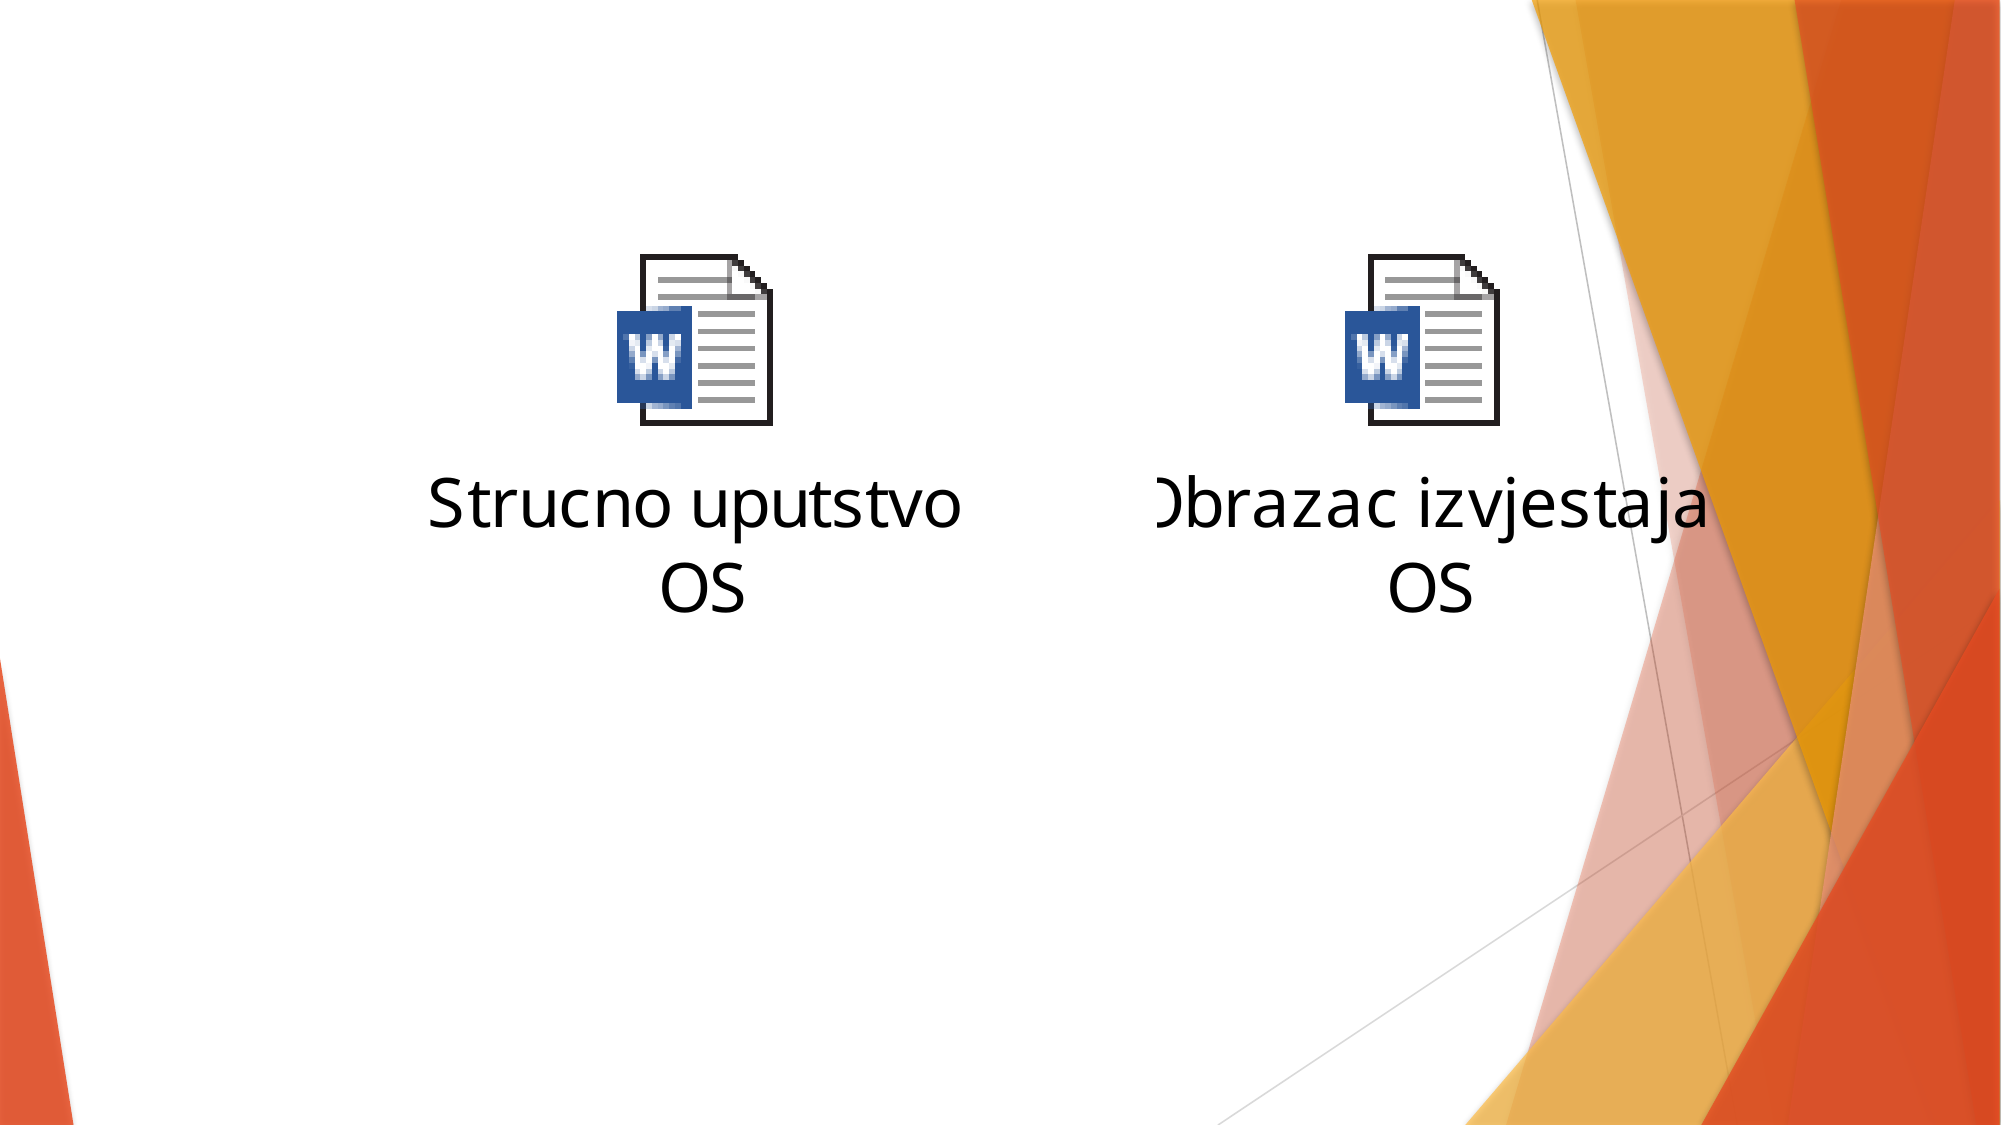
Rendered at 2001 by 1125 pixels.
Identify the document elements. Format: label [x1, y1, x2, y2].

text_box [429, 248, 978, 712]
text_box [1157, 248, 1706, 712]
